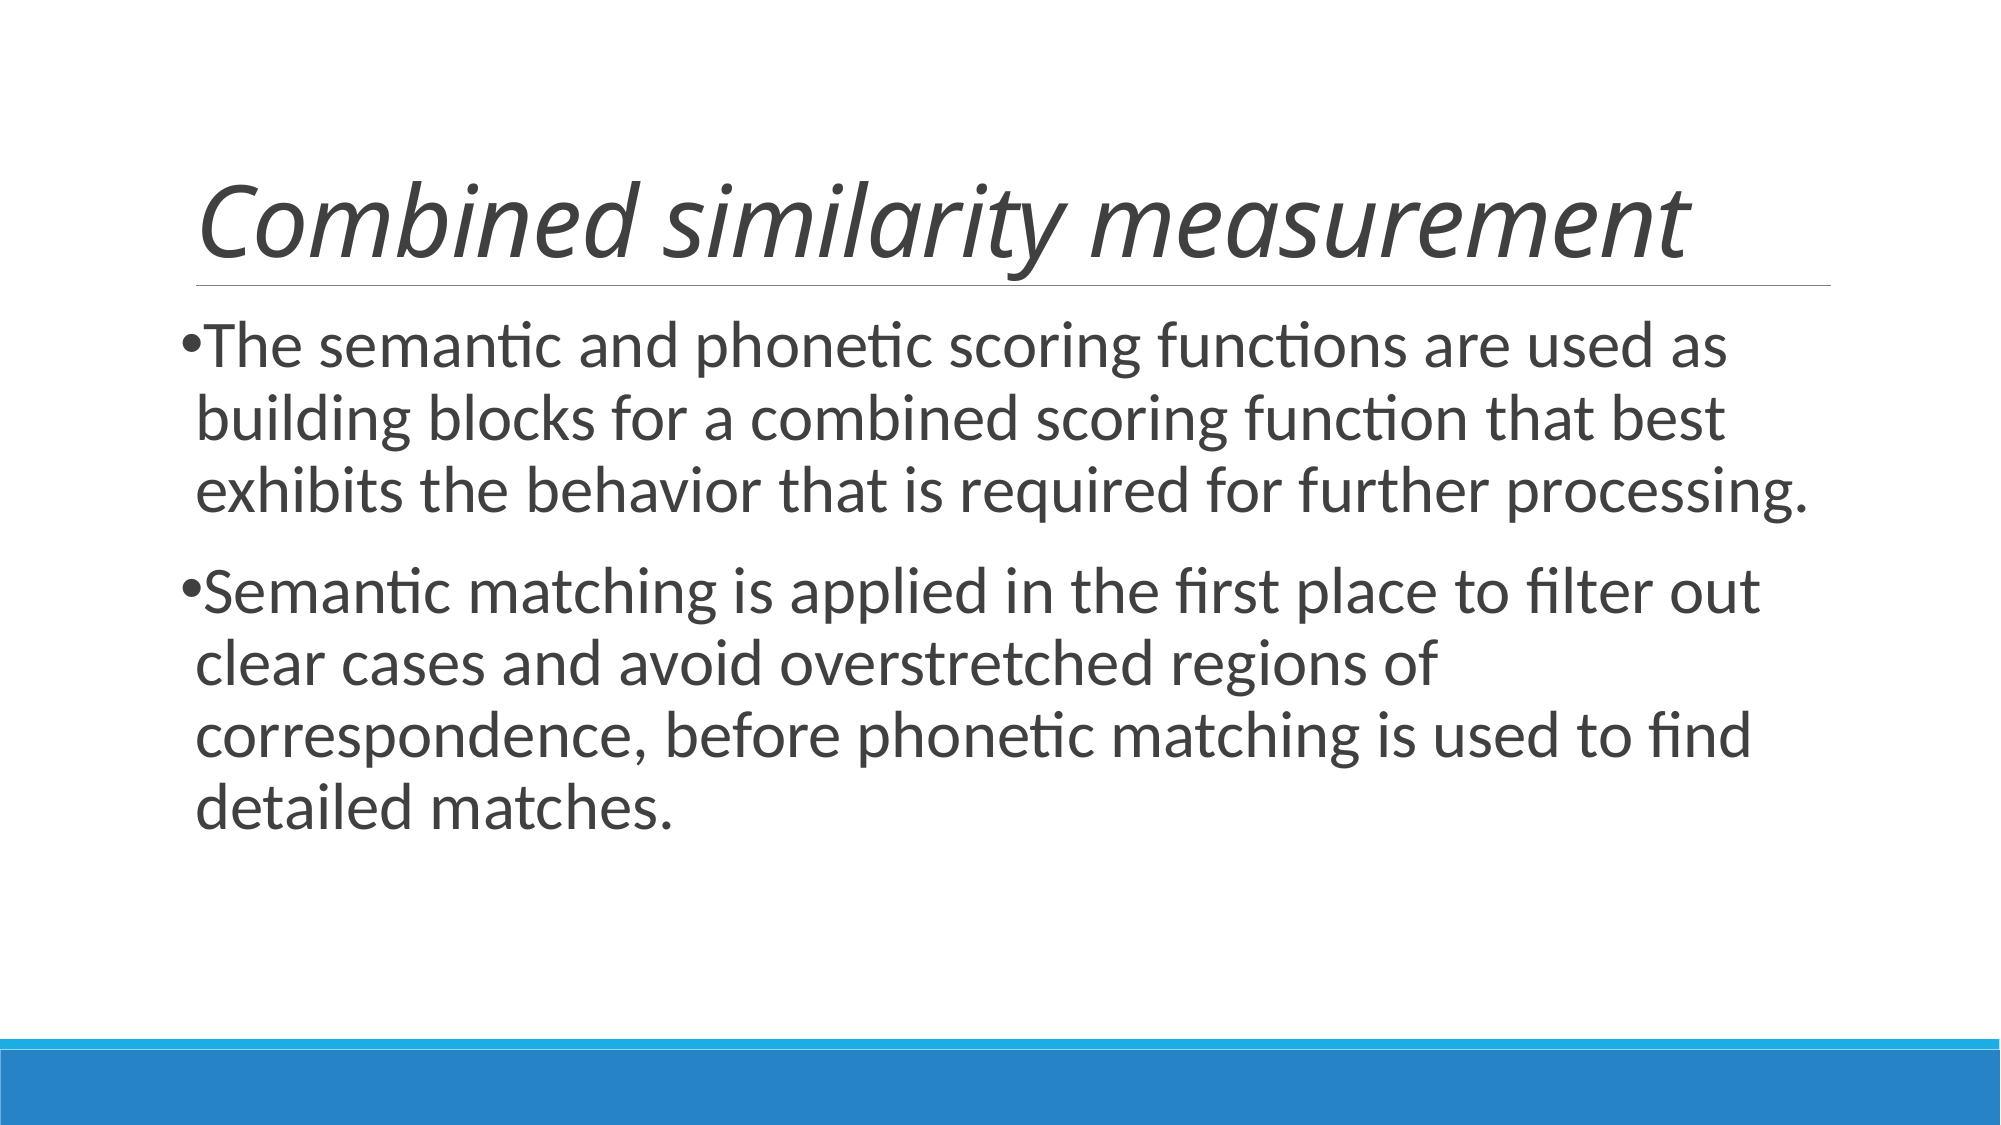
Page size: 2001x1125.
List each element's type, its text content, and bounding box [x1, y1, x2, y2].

title Combined similarity measurement [180, 47, 1830, 285]
list The semantic and phonetic scoring functions are used as building blocks for a combined scoring function that best exhibits the behavior that is required for further processing. Semantic matching is applied in the first place to filter out clear cases and avoid overstretched regions of correspondence, before phonetic matching is used to find detailed matches. [180, 302, 1830, 963]
